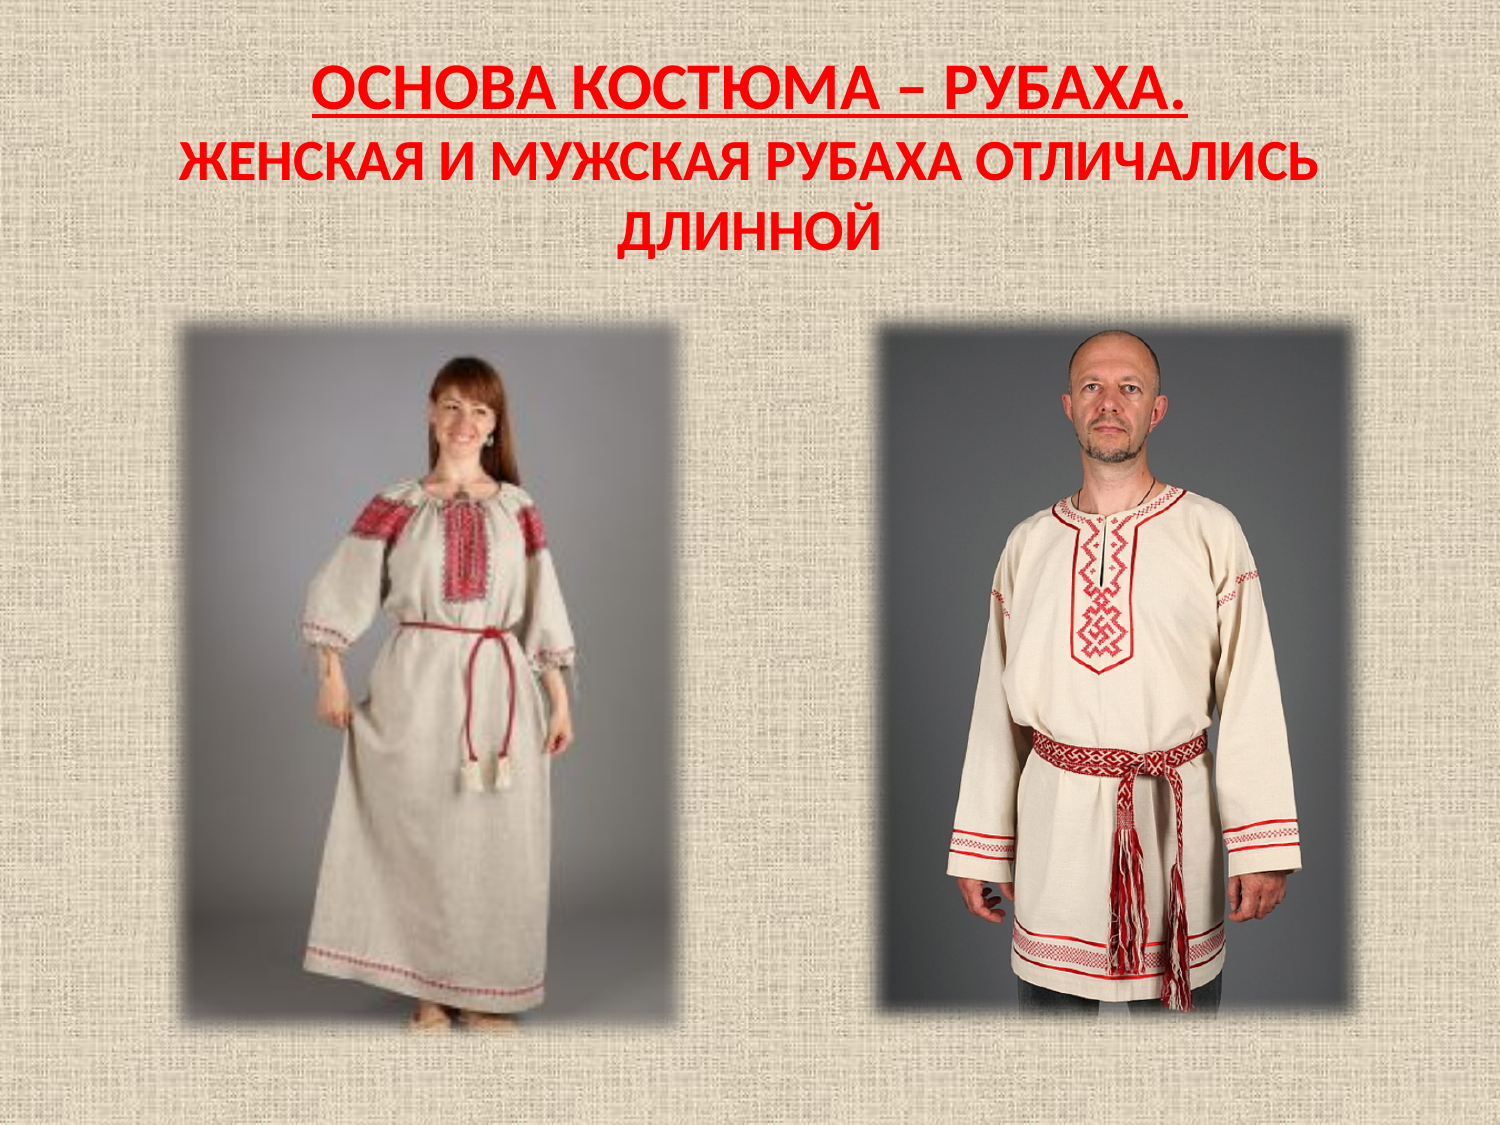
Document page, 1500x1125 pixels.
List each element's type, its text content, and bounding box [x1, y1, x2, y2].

text_box ОСНОВА КОСТЮМА – РУБАХА. ЖЕНСКАЯ И МУЖСКАЯ РУБАХА ОТЛИЧАЛИСЬ ДЛИННОЙ [46, 35, 1454, 270]
picture [0, 0, 1500, 1125]
